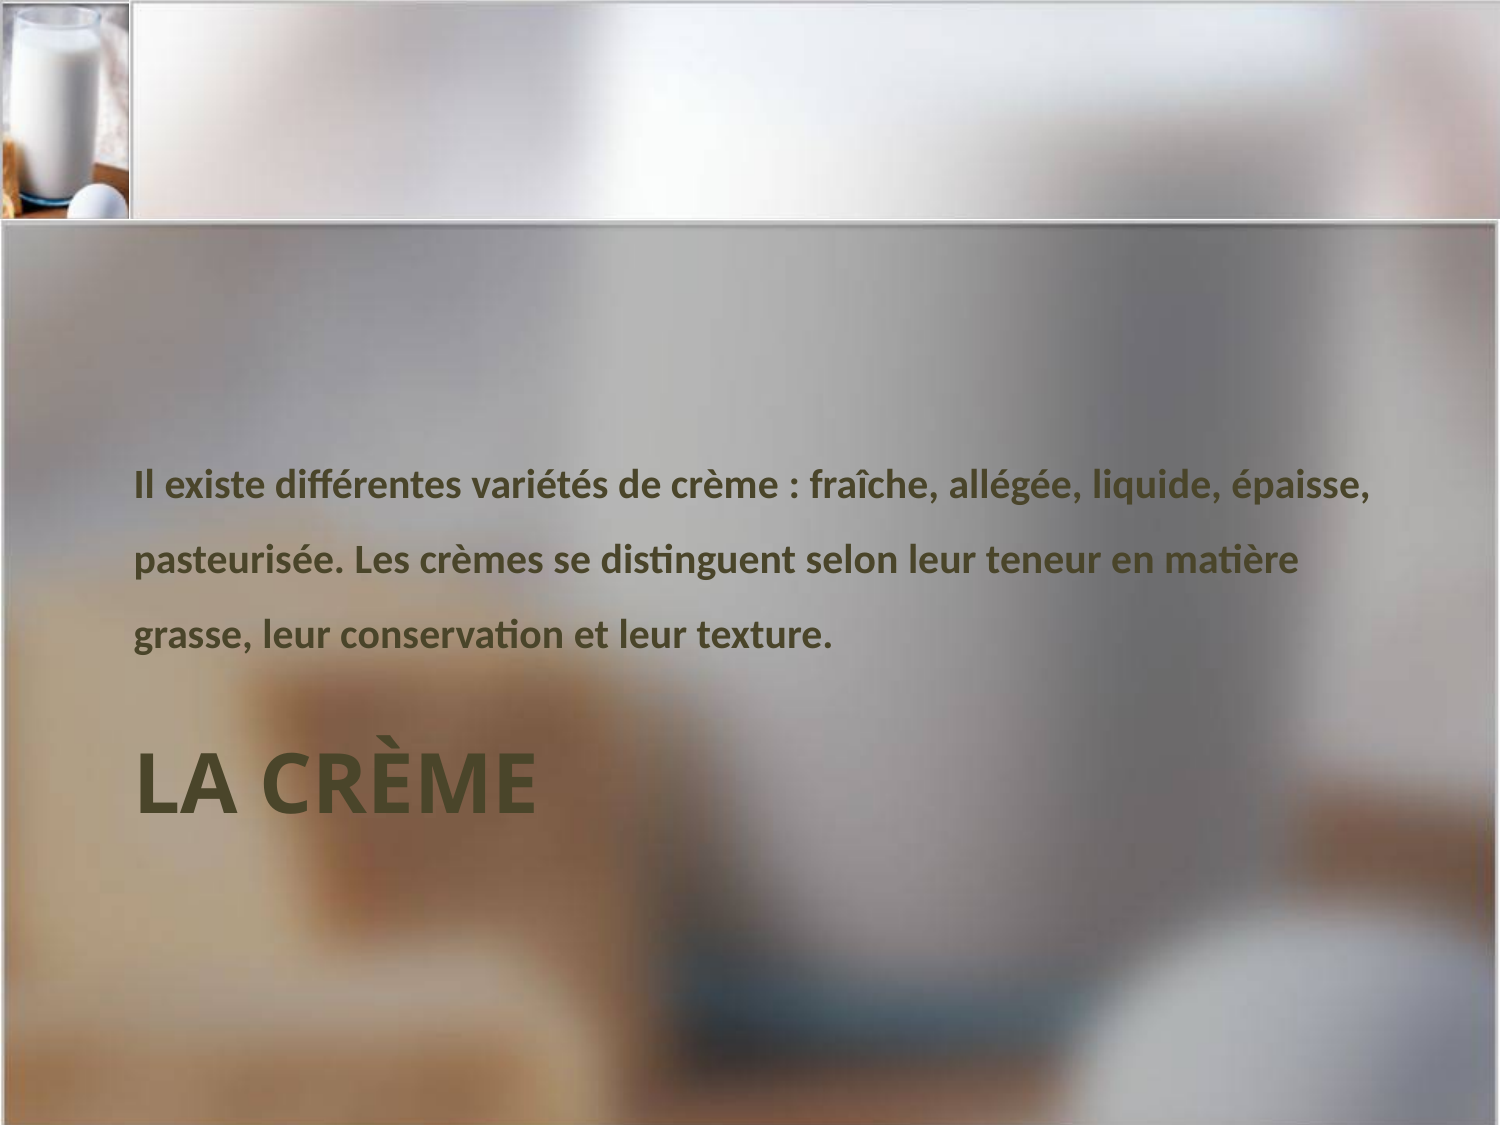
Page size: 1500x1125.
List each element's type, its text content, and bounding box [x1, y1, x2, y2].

list Il existe différentes variétés de crème : fraîche, allégée, liquide, épaisse, pasteurisée. Les crèmes se distinguent selon leur teneur en matière grasse, leur conservation et leur texture. [118, 476, 1394, 723]
title La crème [118, 723, 1394, 947]
picture [0, 0, 1500, 1125]
